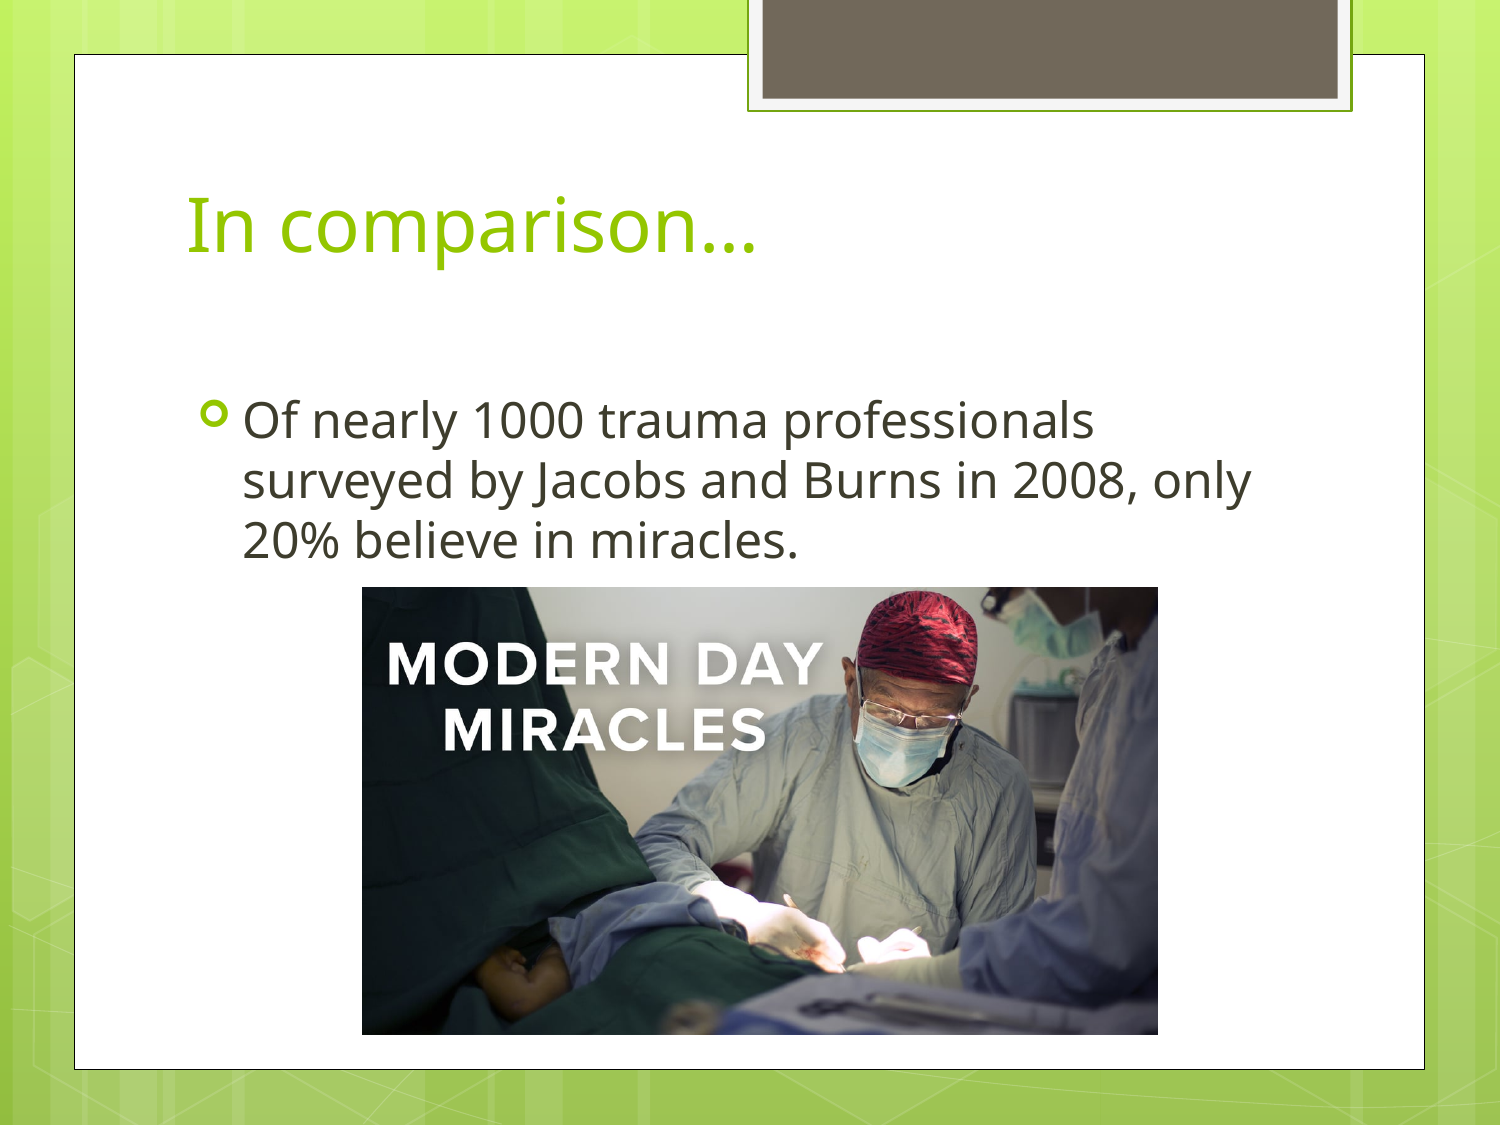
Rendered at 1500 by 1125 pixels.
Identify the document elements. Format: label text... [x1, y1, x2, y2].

title In comparison… [171, 168, 1324, 275]
list Of nearly 1000 trauma professionals surveyed by Jacobs and Burns in 2008, only 20% believe in miracles. [171, 381, 1283, 957]
picture [362, 587, 1158, 1035]
